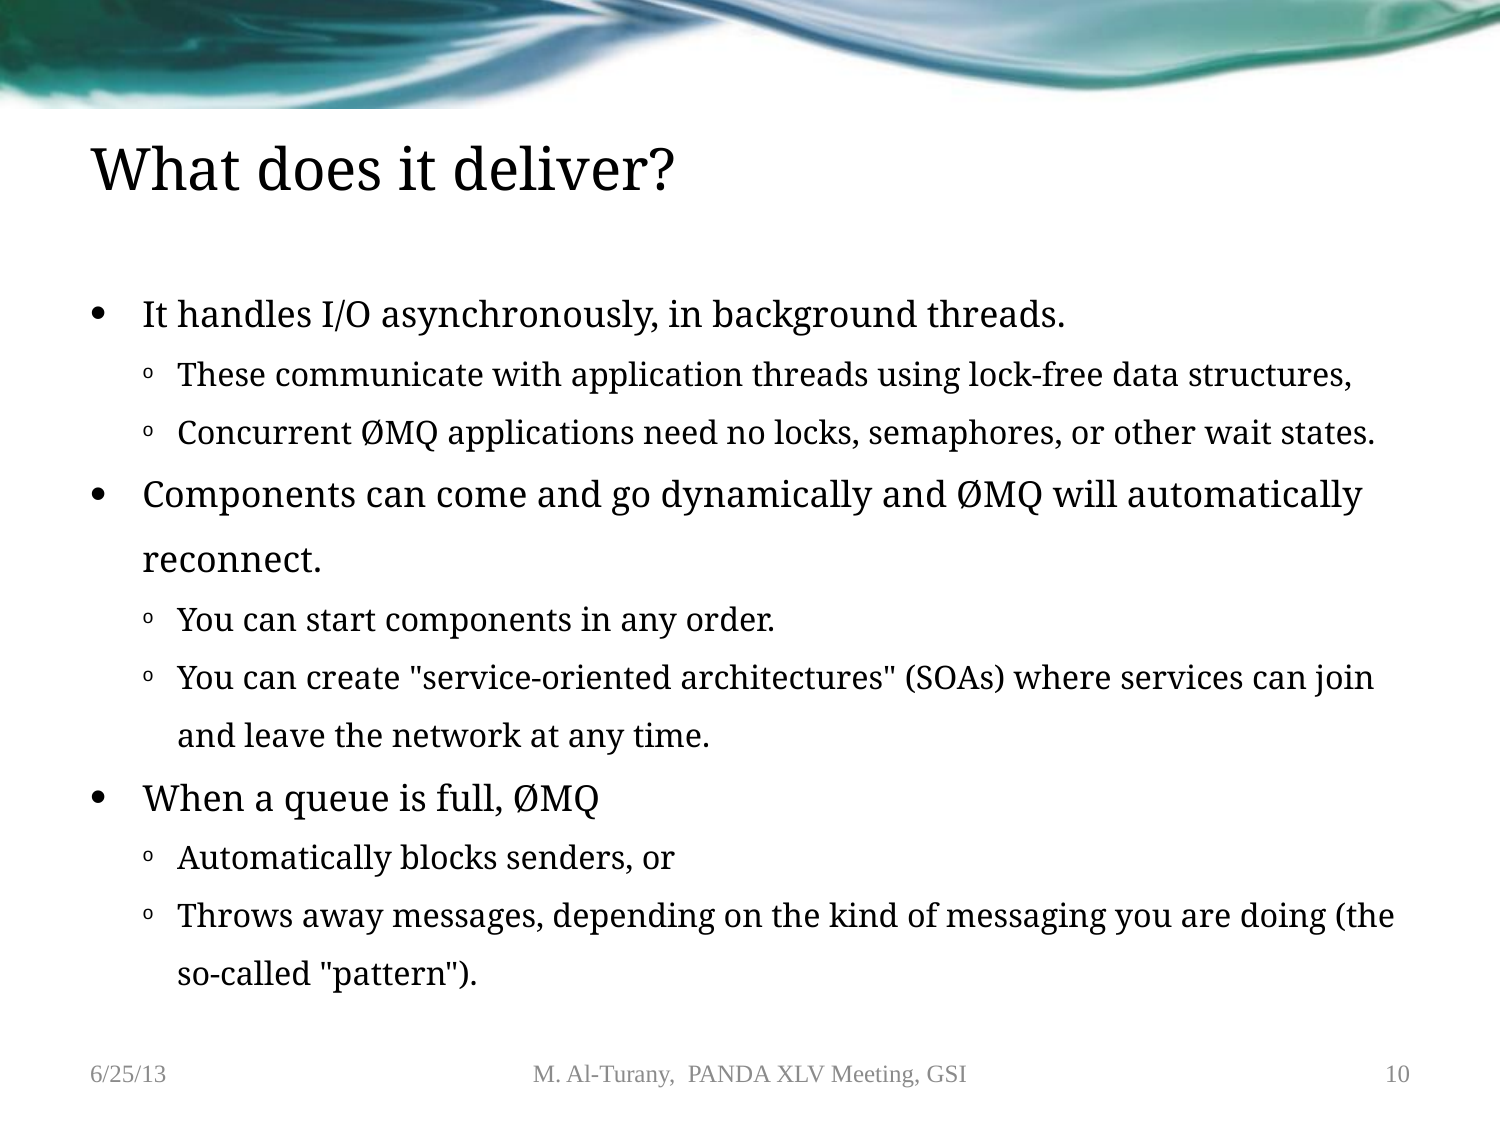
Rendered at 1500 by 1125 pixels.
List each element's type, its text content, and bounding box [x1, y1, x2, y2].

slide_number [75, 1042, 425, 1103]
list It handles I/O asynchronously, in background threads. These communicate with application threads using lock-free data structures, Concurrent ØMQ applications need no locks, semaphores, or other wait states. Components can come and go dynamically and ØMQ will automatically reconnect. You can start components in any order. You can create "service-oriented architectures" (SOAs) where services can join and leave the network at any time. When a queue is full, ØMQ Automatically blocks senders, or Throws away messages, depending on the kind of messaging you are doing (the so-called "pattern"). [75, 262, 1425, 1005]
title What does it deliver? [75, 125, 1425, 262]
picture [0, 0, 1500, 109]
footer M. Al-Turany, PANDA XLV Meeting, GSI [512, 1042, 988, 1103]
slide_number 10 [1074, 1042, 1425, 1103]
